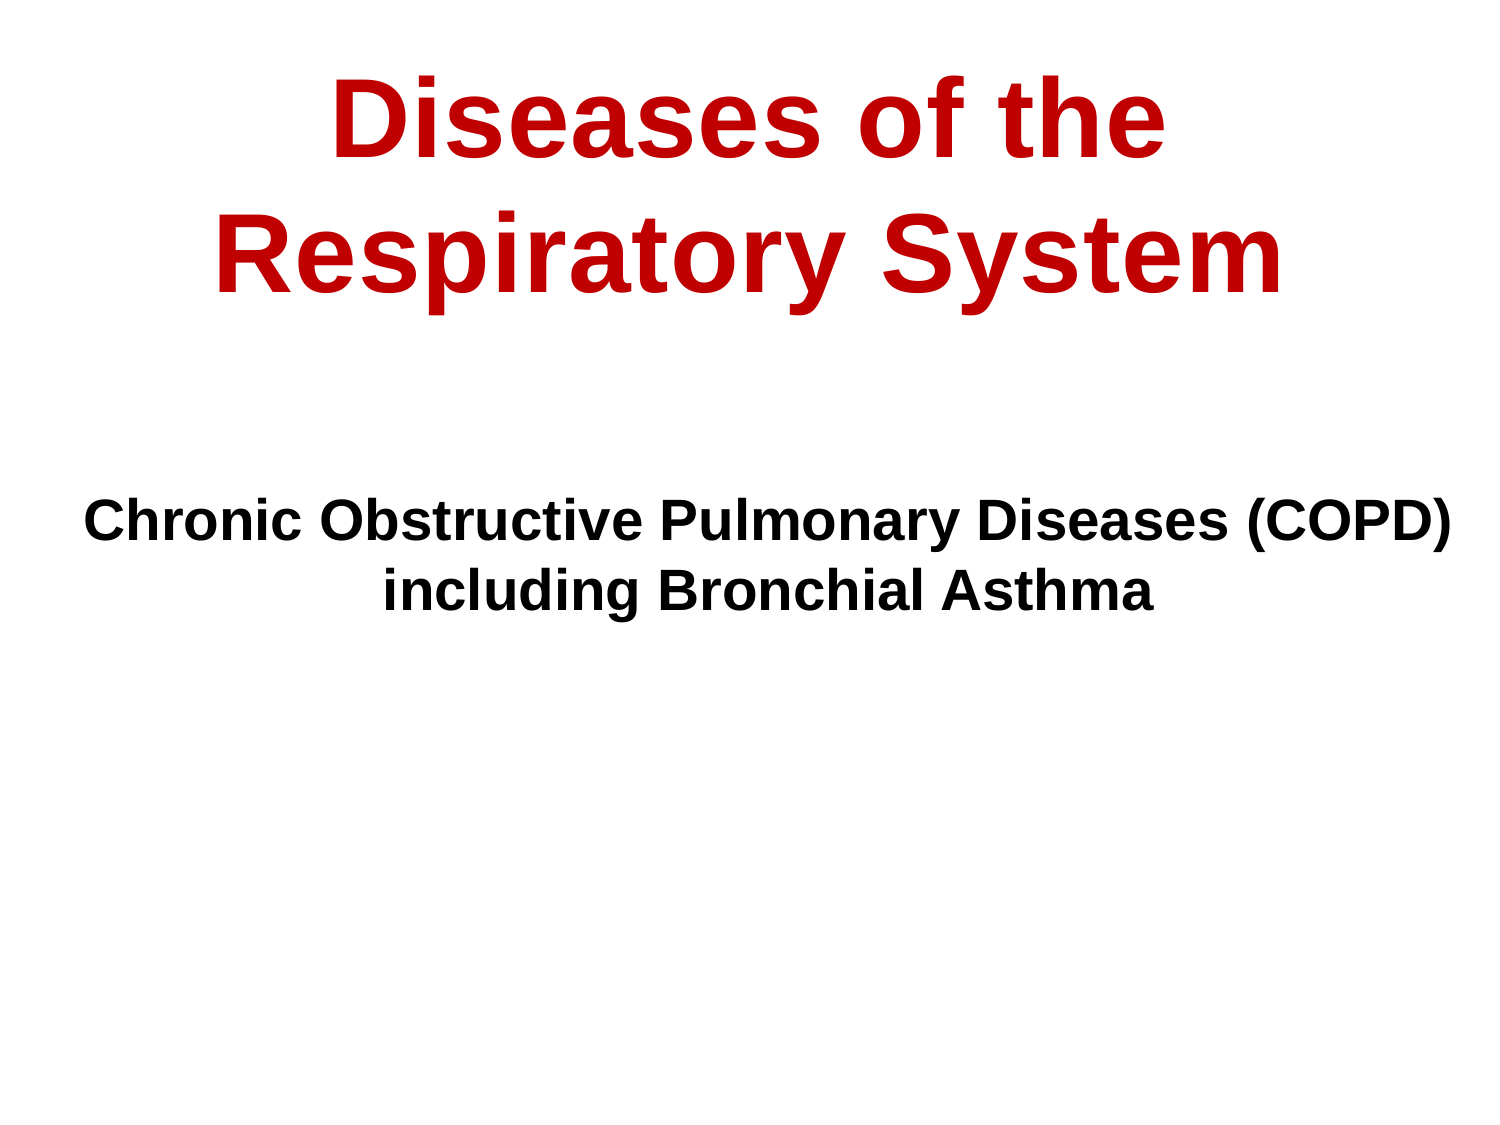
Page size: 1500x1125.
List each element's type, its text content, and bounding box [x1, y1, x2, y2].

text_box Chronic Obstructive Pulmonary Diseases (COPD) including Bronchial Asthma [62, 474, 1475, 630]
text_box Diseases of the Respiratory System [0, 37, 1500, 323]
